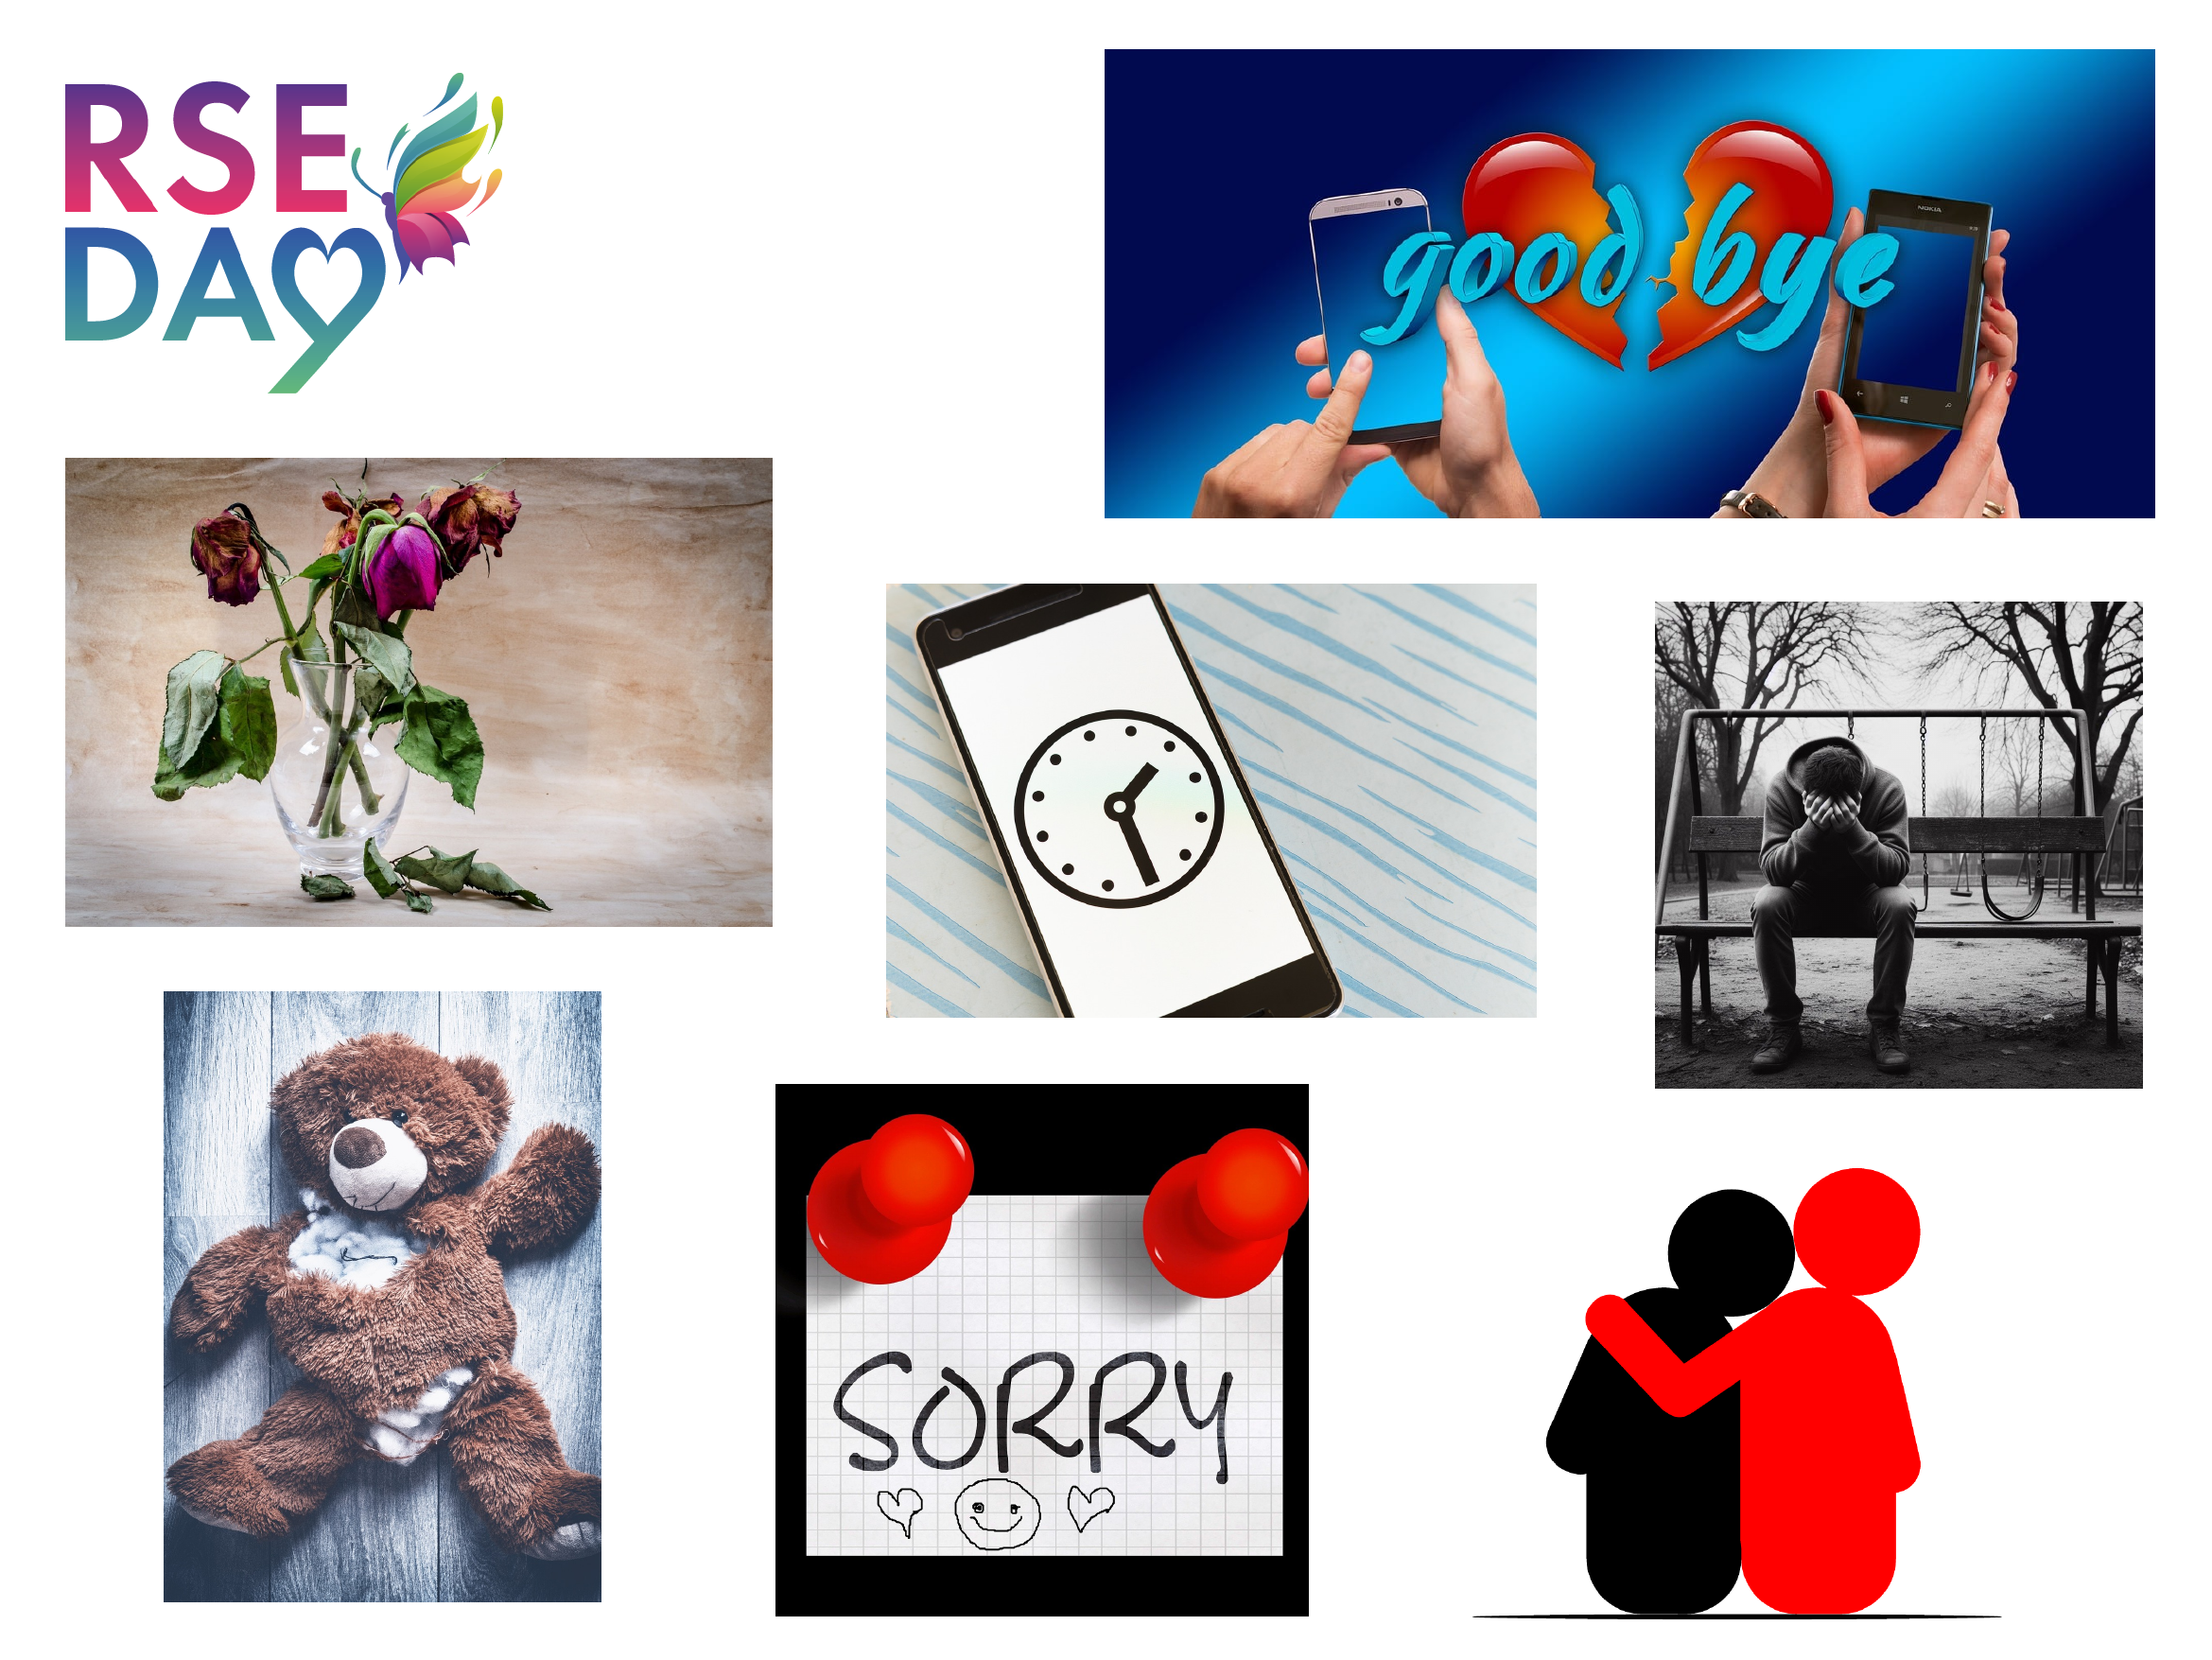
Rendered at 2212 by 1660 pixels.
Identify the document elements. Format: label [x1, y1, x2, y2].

picture [164, 990, 602, 1602]
picture [65, 458, 773, 927]
picture [886, 584, 1537, 1018]
picture [1655, 602, 2143, 1090]
picture [1753, 323, 1762, 328]
picture [1104, 49, 2155, 518]
picture [1326, 1093, 2149, 1656]
picture [775, 1084, 1309, 1616]
picture [65, 72, 504, 393]
